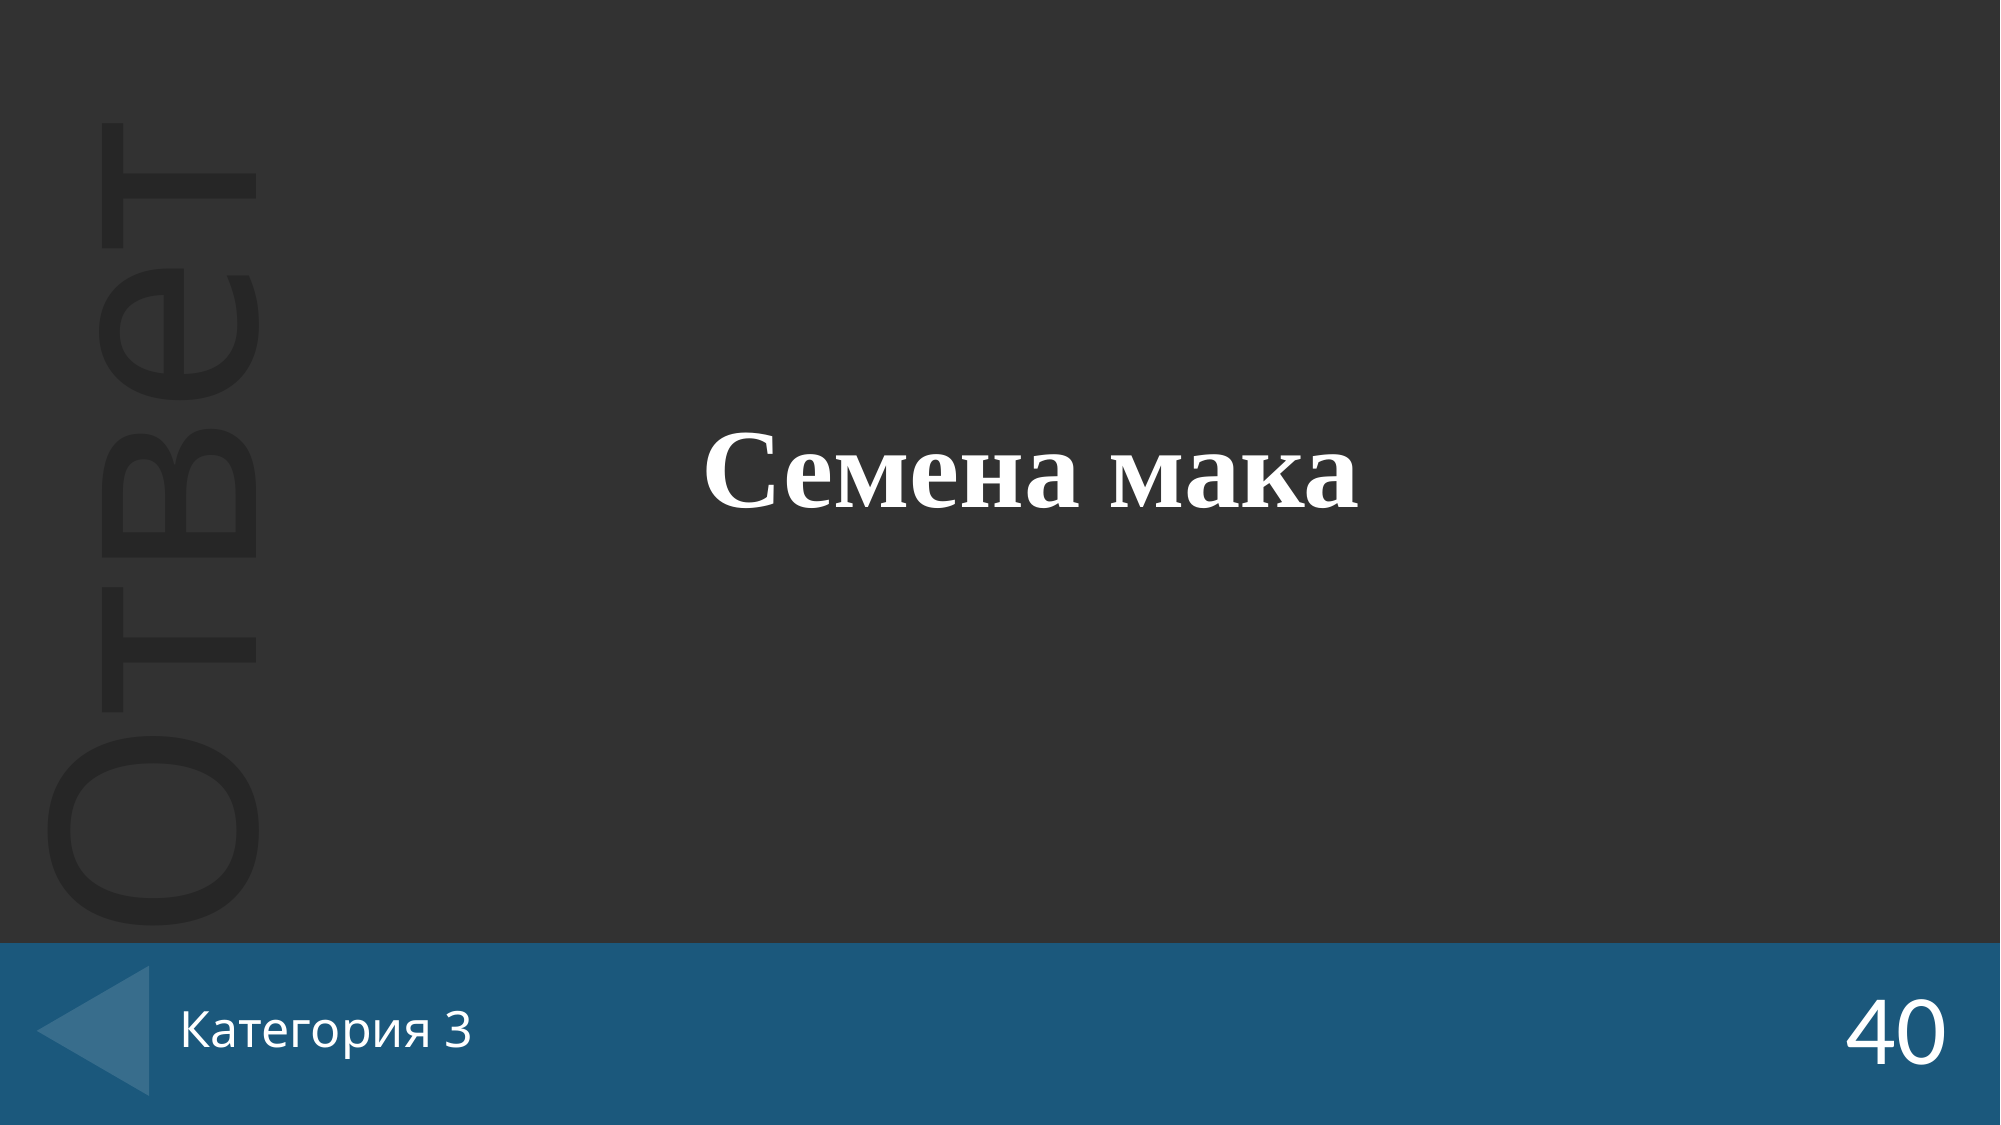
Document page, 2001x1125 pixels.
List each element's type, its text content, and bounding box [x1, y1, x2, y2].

title Категория 3 [164, 966, 1472, 1096]
list 40 [1494, 967, 1963, 1097]
list Семена мака [302, 307, 1760, 636]
